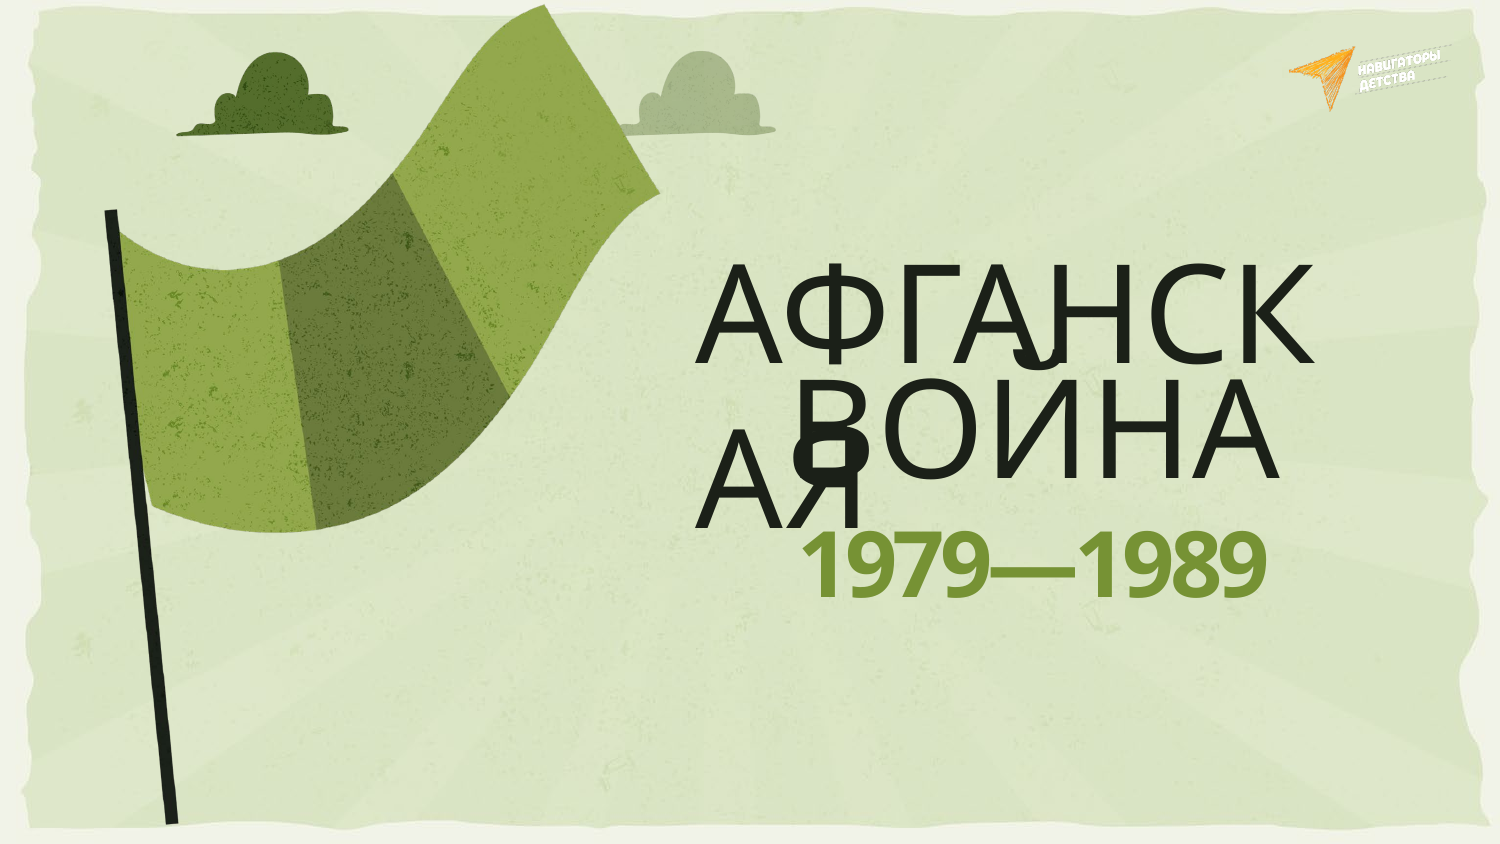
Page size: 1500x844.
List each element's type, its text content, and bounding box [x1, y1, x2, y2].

picture [0, 0, 1500, 844]
text_box ВОЙНА 1979—1989 [816, 339, 1290, 617]
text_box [90, 0, 812, 837]
picture [143, 11, 383, 166]
text_box АФГАНСКАЯ [816, 223, 1375, 556]
